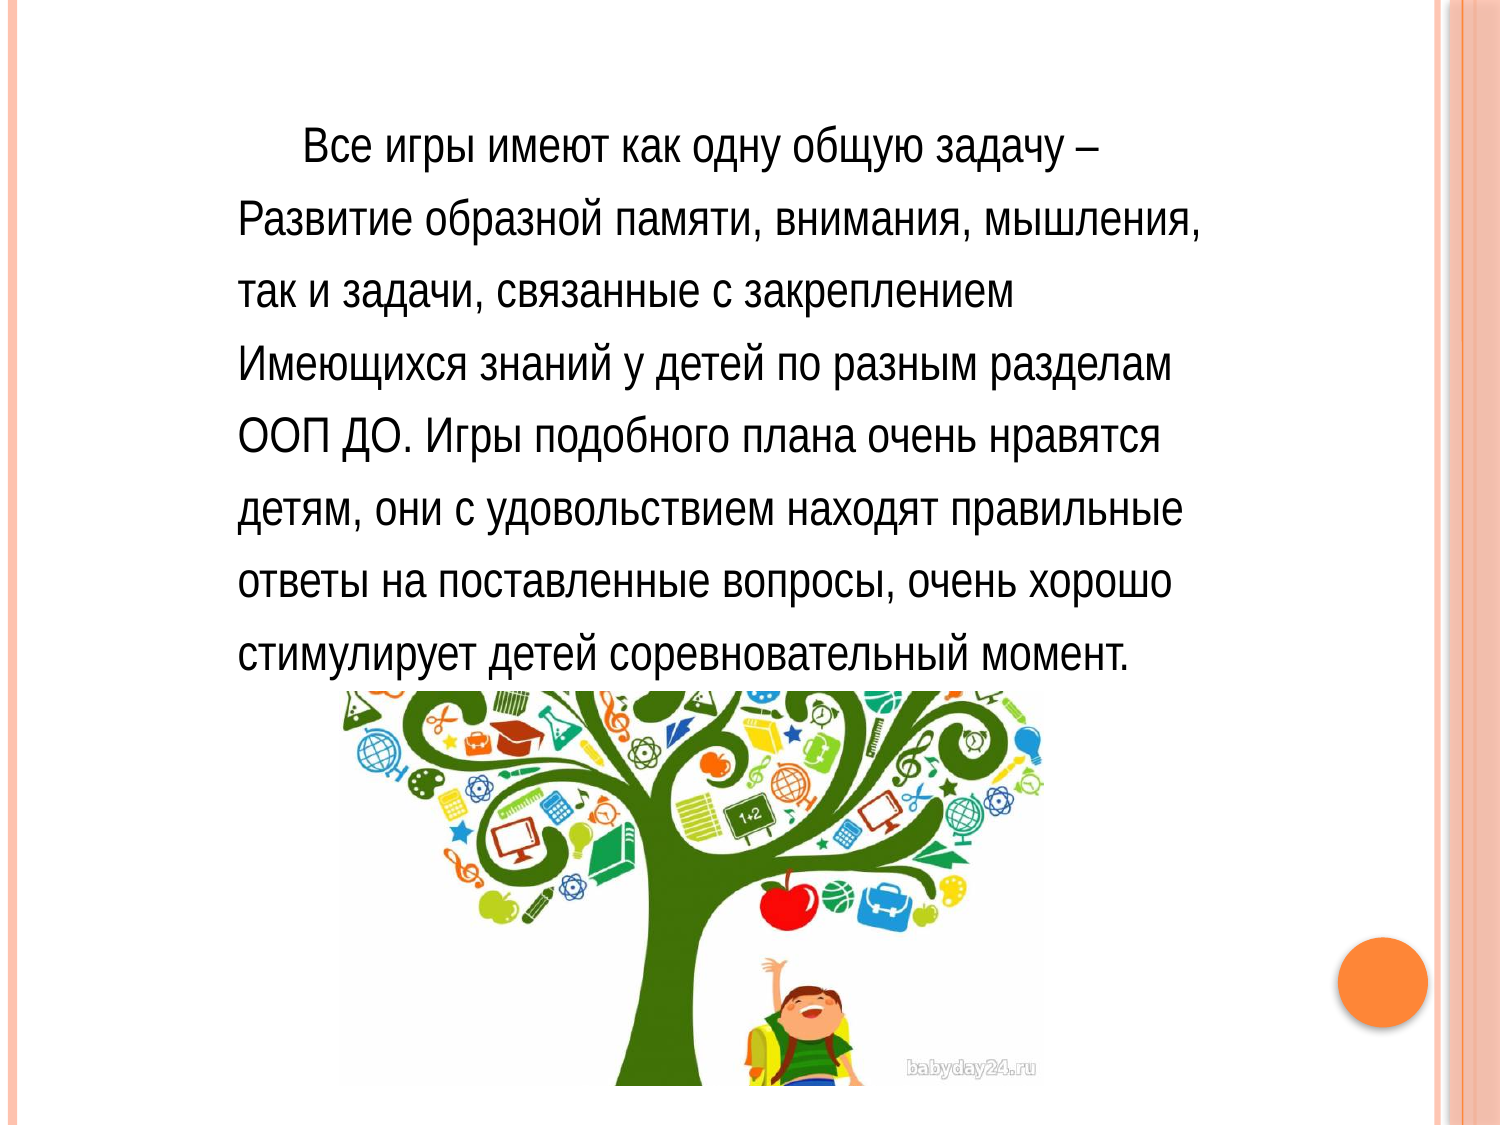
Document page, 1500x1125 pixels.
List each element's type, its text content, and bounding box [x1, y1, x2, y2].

list Все игры имеют как одну общую задачу – Развитие образной памяти, внимания, мышления, так и задачи, связанные с закреплением Имеющихся знаний у детей по разным разделам ООП ДО. Игры подобного плана очень нравятся детям, они с удовольствием находят правильные ответы на поставленные вопросы, очень хорошо стимулирует детей соревновательный момент. [222, 105, 1442, 1062]
picture [339, 690, 1044, 1087]
